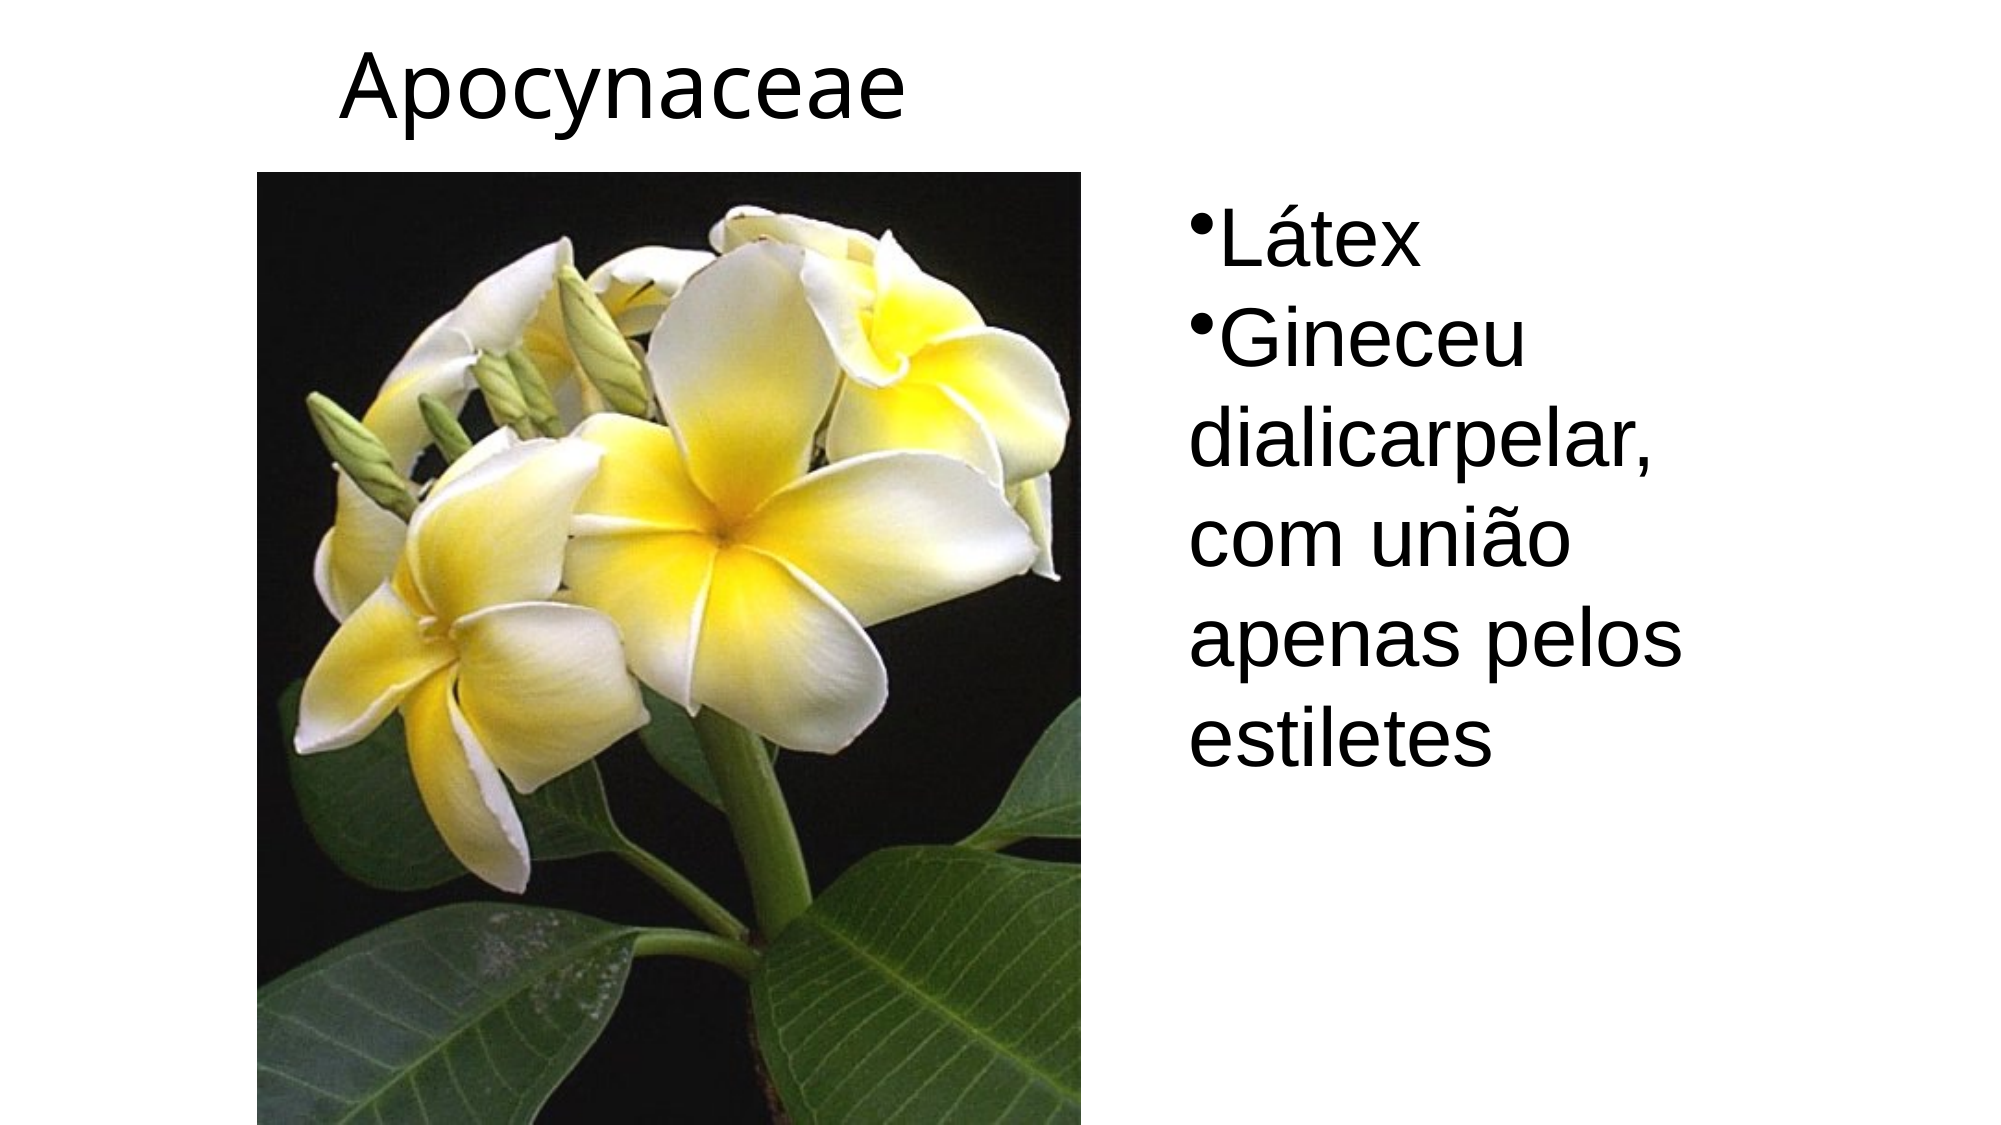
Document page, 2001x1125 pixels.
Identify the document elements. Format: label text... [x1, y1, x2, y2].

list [257, 172, 1081, 1125]
text_box Látex Gineceu dialicarpelar, com união apenas pelos estiletes [1173, 176, 1750, 891]
title Apocynaceae [324, 0, 1675, 184]
